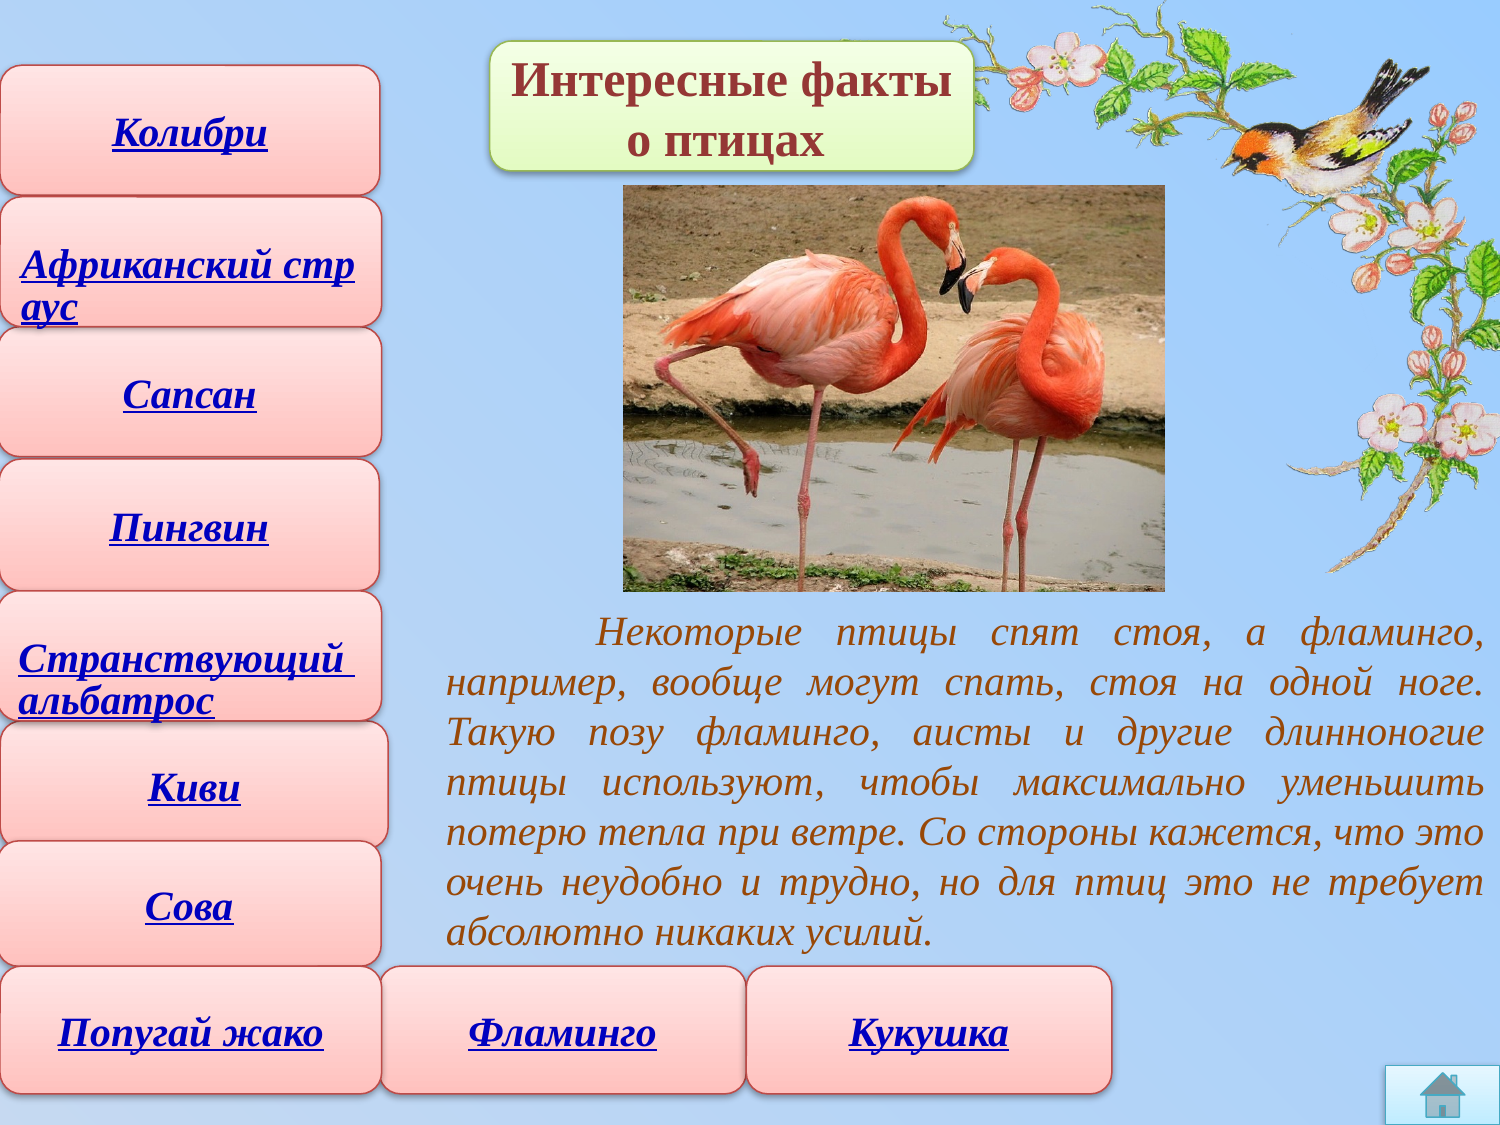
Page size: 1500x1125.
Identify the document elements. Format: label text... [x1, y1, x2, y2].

text_box Колибри [0, 64, 381, 195]
text_box Интересные факты о птицах [488, 40, 803, 172]
text_box Попугай жако [0, 965, 383, 1095]
text_box Фламинго [381, 965, 744, 1095]
text_box Странствующий альбатрос [0, 590, 383, 722]
text_box Кукушка [745, 965, 1113, 1095]
text_box Пингвин [0, 458, 381, 590]
text_box Сова [0, 840, 382, 966]
picture [622, 0, 1500, 593]
text_box Сапсан [0, 329, 383, 457]
text_box Африканский страус [0, 195, 383, 328]
text_box Некоторые птицы спят стоя, а фламинго, например, вообще могут спать, стоя на одной ноге. Такую позу фламинго, аисты и другие длинноногие птицы используют, чтобы максимально уменьшить потерю тепла при ветре. Со стороны кажется, что это очень неудобно и трудно, но для птиц это не требует абсолютно никаких усилий. [431, 596, 1500, 961]
text_box [1385, 1065, 1500, 1125]
text_box Киви [0, 722, 389, 846]
